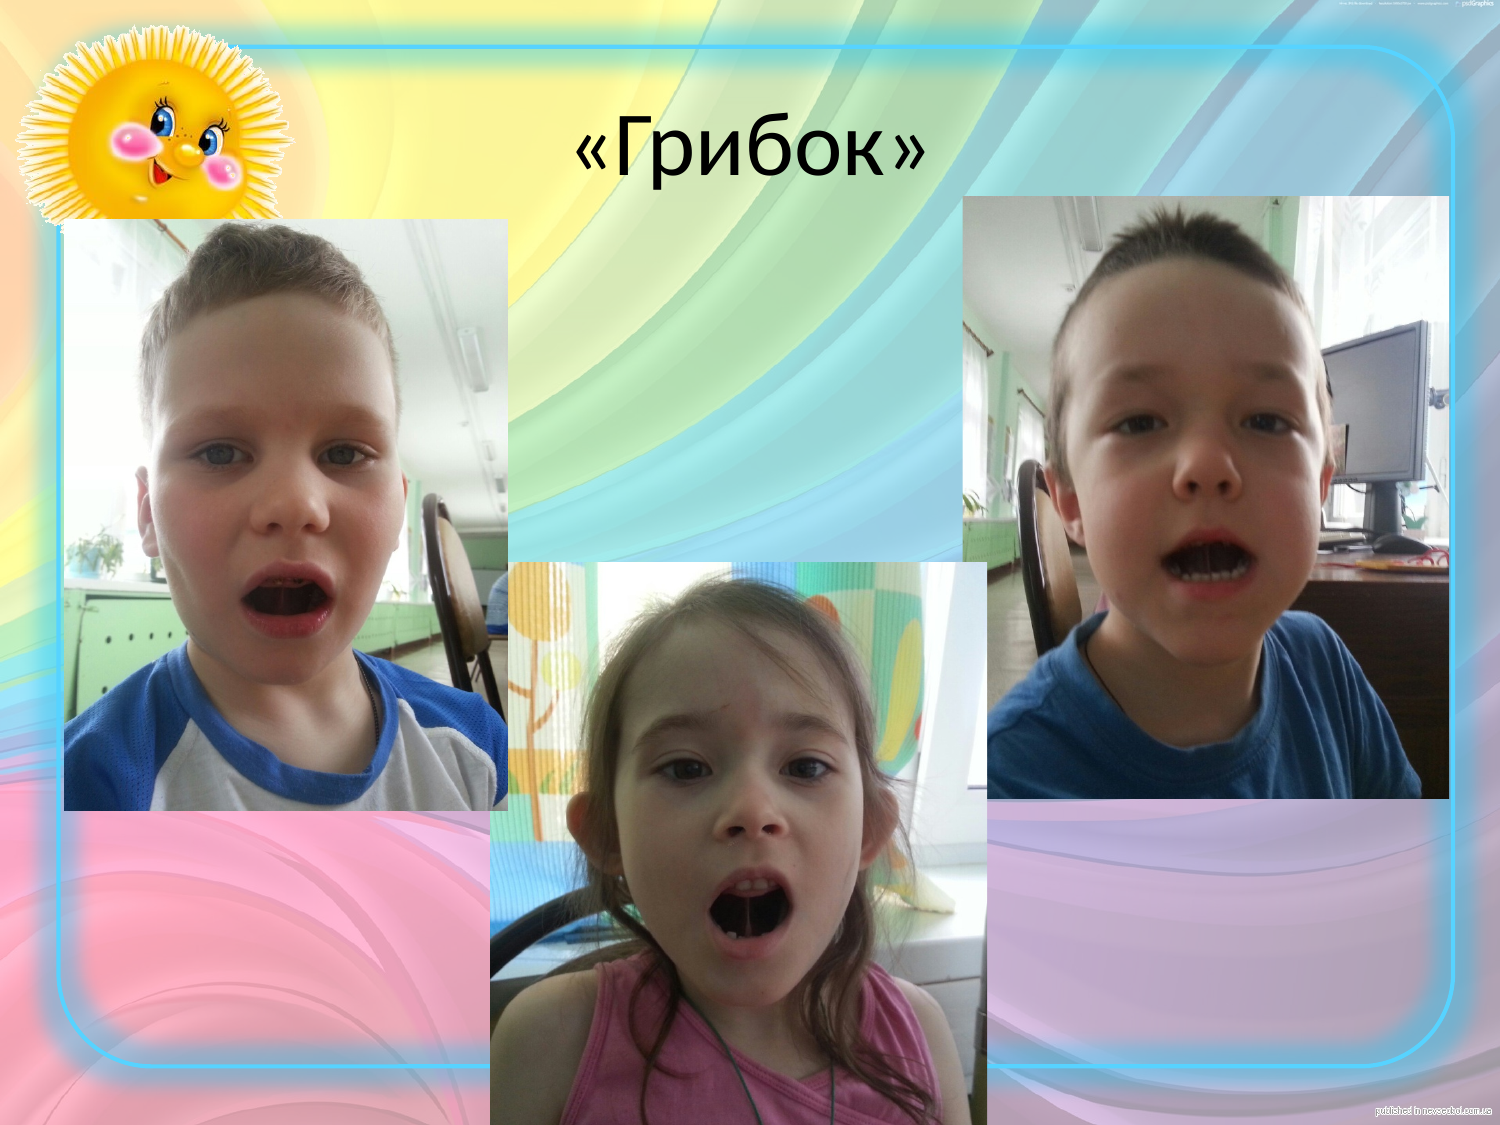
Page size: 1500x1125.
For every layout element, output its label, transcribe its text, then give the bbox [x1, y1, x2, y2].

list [962, 196, 1450, 799]
picture [11, 11, 988, 1125]
title «Грибок» [75, 45, 1425, 233]
